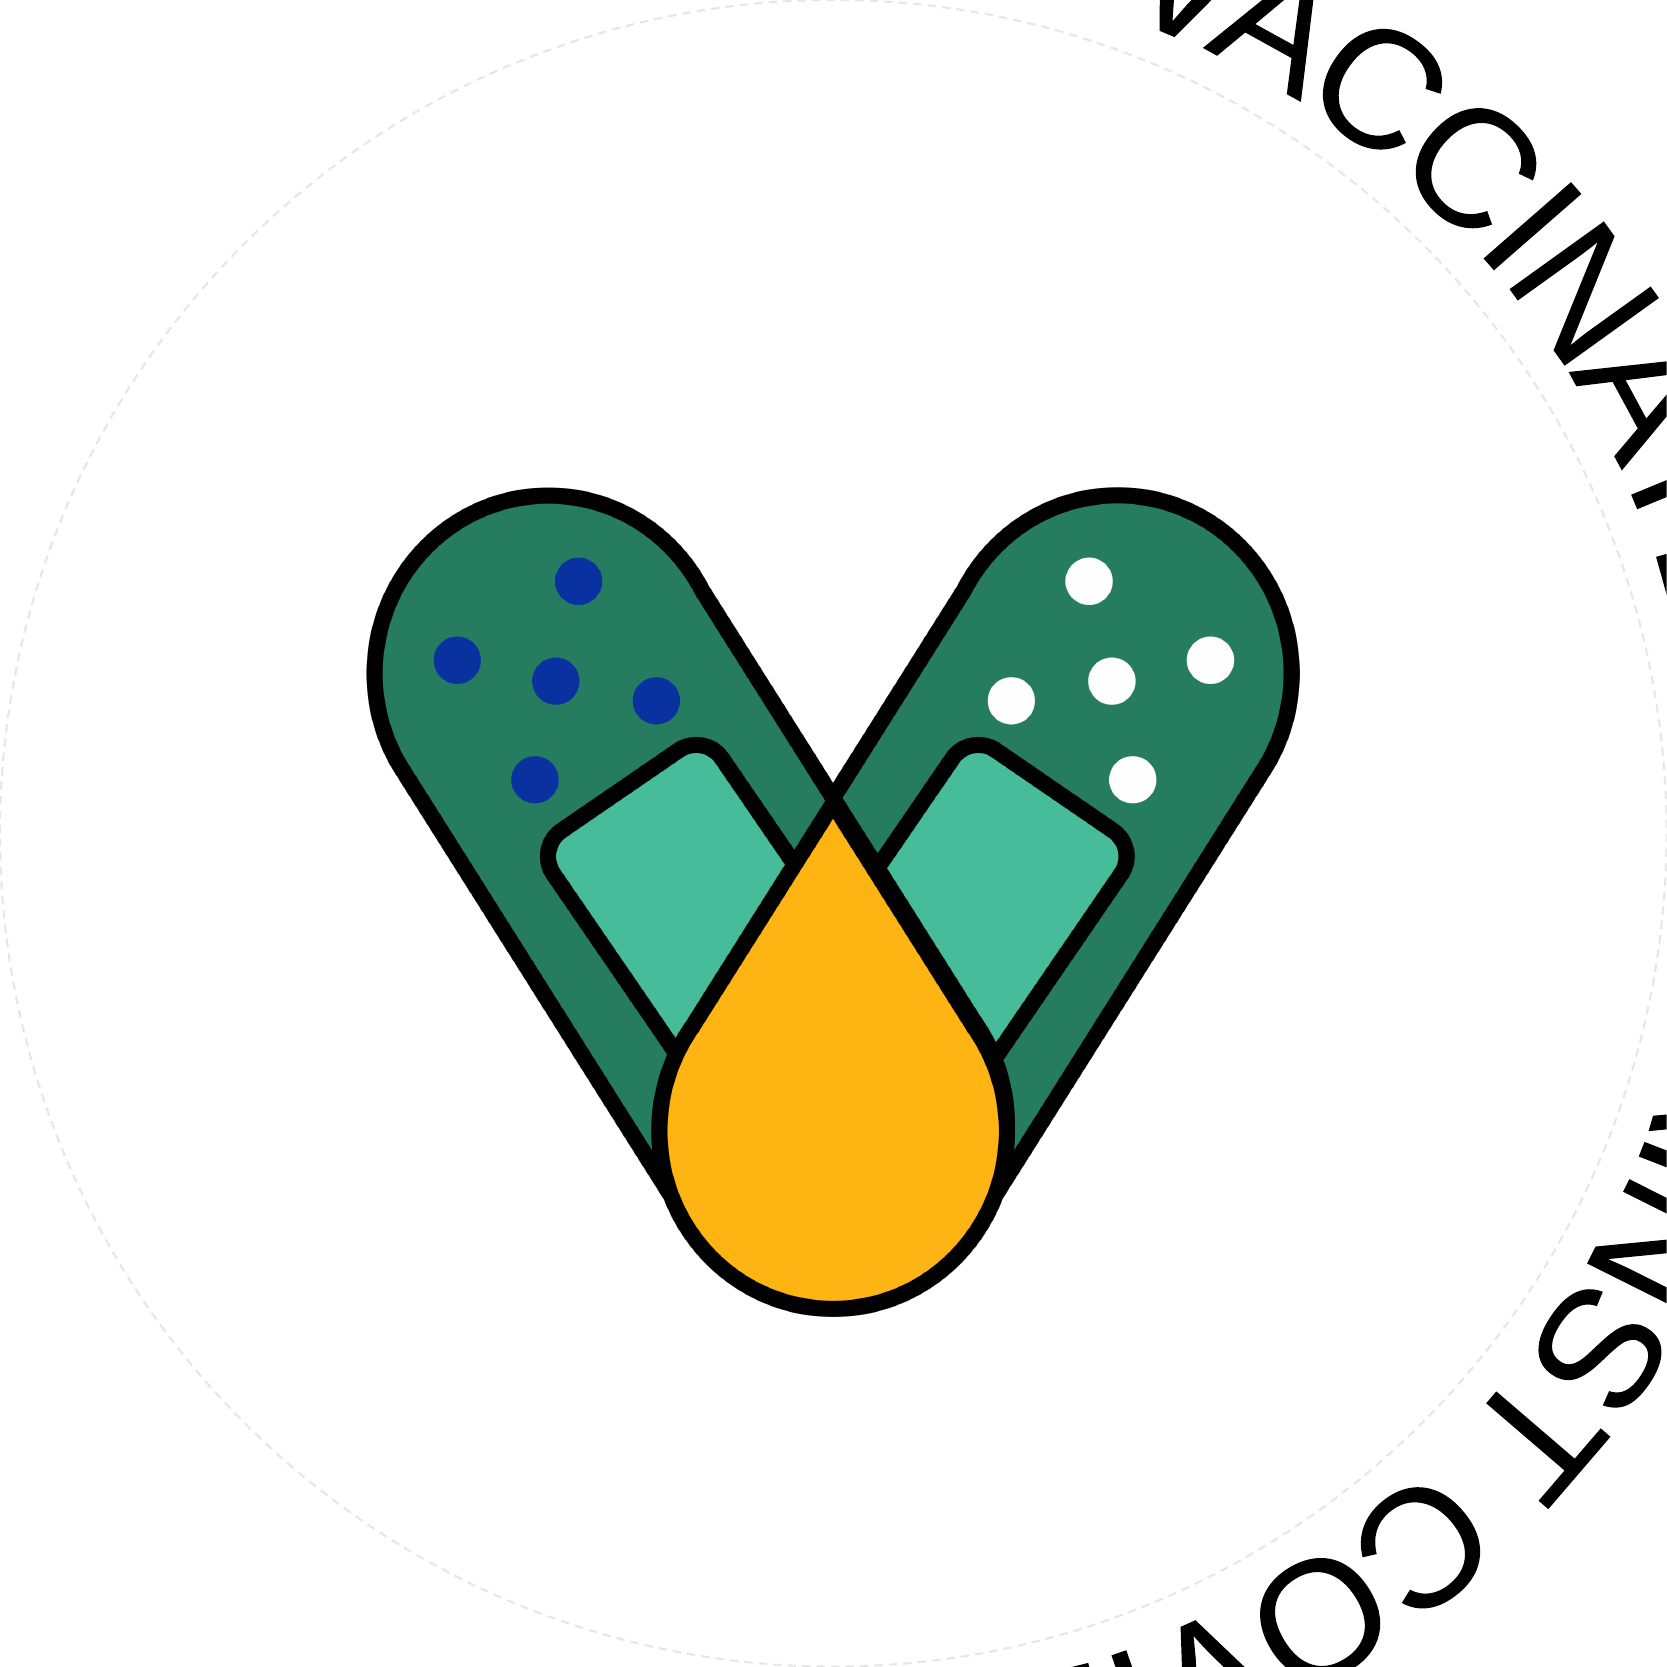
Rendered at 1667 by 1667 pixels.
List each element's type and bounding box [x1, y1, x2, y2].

text_box [1524, 1436, 1533, 1444]
text_box [1642, 361, 1652, 365]
text_box [1571, 354, 1580, 362]
text_box [1564, 201, 1573, 209]
text_box [1511, 292, 1518, 301]
text_box [1192, 1633, 1200, 1643]
text_box [1330, 57, 1337, 66]
text_box [1542, 220, 1551, 228]
text_box [1526, 214, 1535, 222]
text_box [1510, 249, 1518, 257]
text_box [1277, 49, 1286, 56]
text_box [1296, 1573, 1305, 1579]
text_box [1653, 295, 1661, 303]
text_box [1614, 1343, 1623, 1350]
text_box [1579, 1444, 1587, 1453]
text_box [1573, 327, 1579, 336]
text_box [1343, 66, 1350, 75]
text_box [1633, 1285, 1642, 1292]
text_box [1322, 1556, 1331, 1561]
text_box [1488, 122, 1498, 128]
text_box [1630, 1178, 1639, 1185]
text_box [1629, 491, 1637, 499]
text_box [1431, 1589, 1441, 1594]
text_box [1607, 1329, 1616, 1337]
text_box [1431, 1488, 1441, 1494]
text_box [1603, 221, 1611, 230]
text_box [1642, 1274, 1652, 1281]
text_box [1415, 39, 1424, 47]
text_box [1575, 192, 1583, 200]
text_box [1361, 1654, 1369, 1663]
text_box [1574, 1358, 1583, 1365]
text_box [1380, 1513, 1388, 1522]
text_box [1421, 196, 1429, 205]
text_box [1637, 1150, 1643, 1159]
text_box [1348, 1587, 1355, 1596]
text_box [1502, 1417, 1511, 1425]
text_box [1630, 1379, 1639, 1388]
text_box [1426, 1605, 1436, 1610]
text_box [1546, 1454, 1555, 1462]
text_box [1224, 1648, 1233, 1656]
text_box [1601, 1400, 1607, 1408]
text_box [1618, 1389, 1628, 1394]
text_box [1637, 443, 1645, 452]
text_box [1374, 1600, 1380, 1610]
text_box [1553, 211, 1562, 219]
text_box [1294, 1560, 1303, 1566]
text_box [1537, 204, 1545, 212]
text_box [1307, 1557, 1317, 1561]
text_box [1082, 1661, 1090, 1666]
text_box [1273, 2, 1282, 9]
text_box [1526, 1416, 1534, 1424]
text_box [1599, 366, 1609, 370]
text_box [1398, 130, 1405, 139]
text_box [1604, 1435, 1612, 1444]
text_box [1522, 273, 1531, 281]
text_box [1578, 314, 1584, 323]
text_box [1356, 1599, 1362, 1608]
text_box [1513, 1426, 1522, 1434]
text_box [1446, 204, 1455, 212]
text_box [1362, 46, 1371, 53]
text_box [1539, 1328, 1545, 1337]
text_box [1285, 85, 1294, 99]
text_box [1636, 401, 1643, 410]
text_box [1252, 35, 1261, 42]
text_box [1355, 142, 1364, 148]
text_box [1486, 211, 1492, 220]
text_box [1274, 1618, 1279, 1628]
text_box [1639, 1367, 1646, 1376]
text_box [1472, 1568, 1478, 1578]
text_box [1659, 1163, 1667, 1169]
text_box [1493, 242, 1502, 250]
text_box [1641, 304, 1650, 311]
text_box [1532, 230, 1540, 238]
text_box [1574, 1304, 1583, 1310]
text_box [1361, 1613, 1366, 1622]
text_box [1652, 403, 1660, 412]
text_box [1292, 1651, 1301, 1659]
text_box [1589, 287, 1595, 296]
text_box [1519, 157, 1523, 167]
text_box [1453, 1524, 1460, 1533]
text_box [1339, 107, 1345, 117]
text_box [1603, 1257, 1613, 1262]
text_box [1586, 1348, 1594, 1356]
text_box [1605, 247, 1612, 256]
text_box [1358, 129, 1367, 135]
text_box [1493, 1389, 1501, 1396]
text_box [1431, 1505, 1440, 1512]
text_box [1557, 1464, 1566, 1474]
text_box [1626, 1400, 1635, 1407]
text_box [1598, 1292, 1604, 1302]
text_box [0, 0, 1667, 1667]
text_box [1560, 360, 1568, 368]
text_box [1577, 333, 1586, 340]
text_box [1437, 120, 1446, 128]
text_box [1606, 1389, 1613, 1396]
text_box [1437, 88, 1443, 96]
text_box [1647, 285, 1655, 292]
text_box [1214, 1638, 1222, 1646]
text_box [1271, 1575, 1279, 1583]
text_box [1374, 1526, 1380, 1535]
text_box [1454, 223, 1463, 229]
text_box [1542, 1488, 1550, 1496]
text_box [1632, 1254, 1642, 1258]
text_box [1575, 1288, 1585, 1294]
text_box [1650, 1113, 1662, 1123]
text_box [1276, 35, 1285, 41]
text_box [1402, 46, 1416, 57]
text_box [1633, 1323, 1643, 1327]
text_box [1611, 233, 1616, 243]
text_box [1585, 1457, 1593, 1466]
text_box [1235, 1658, 1243, 1666]
text_box [1432, 153, 1438, 162]
text_box [1465, 1514, 1472, 1523]
text_box [1259, 1600, 1264, 1609]
text_box [1592, 223, 1601, 230]
text_box [1355, 1641, 1363, 1650]
text_box [1646, 1378, 1654, 1387]
text_box [1449, 112, 1458, 119]
text_box [1607, 1273, 1616, 1279]
text_box [1332, 1660, 1342, 1666]
text_box [1552, 1477, 1559, 1485]
text_box [1646, 432, 1654, 440]
text_box [1654, 1366, 1660, 1375]
text_box [1176, 8, 1184, 17]
text_box [1569, 374, 1576, 383]
text_box [1204, 40, 1214, 55]
text_box [1591, 1244, 1604, 1254]
text_box [1643, 414, 1650, 421]
text_box [1657, 1337, 1662, 1347]
text_box [1226, 22, 1235, 29]
text_box [1403, 1486, 1413, 1491]
text_box [1460, 124, 1470, 130]
text_box [1342, 134, 1351, 141]
text_box [1600, 316, 1609, 323]
text_box [1627, 1193, 1636, 1199]
text_box [1529, 175, 1536, 182]
text_box [1594, 337, 1603, 345]
text_box [1579, 275, 1585, 284]
text_box [1515, 1407, 1523, 1415]
text_box [1503, 114, 1512, 121]
text_box [1606, 380, 1615, 385]
text_box [1661, 392, 1667, 401]
text_box [1641, 486, 1650, 492]
text_box [1633, 503, 1640, 511]
text_box [1261, 1628, 1266, 1638]
text_box [1473, 211, 1483, 215]
text_box [1615, 389, 1622, 398]
text_box [1613, 449, 1621, 463]
text_box [1386, 131, 1395, 136]
text_box [1336, 1559, 1345, 1565]
text_box [1618, 321, 1627, 328]
text_box [1533, 265, 1542, 273]
text_box [1515, 223, 1524, 231]
text_box [1166, 32, 1175, 39]
text_box [1477, 1555, 1482, 1564]
text_box [1491, 1407, 1500, 1415]
text_box [1430, 207, 1438, 216]
text_box [1477, 1540, 1482, 1550]
text_box [1660, 576, 1665, 586]
text_box [1348, 1566, 1357, 1574]
text_box [1304, 1660, 1313, 1666]
text_box [1418, 1501, 1427, 1506]
text_box [1416, 183, 1421, 192]
text_box [1619, 465, 1627, 473]
text_box [1439, 141, 1447, 150]
text_box [1567, 1377, 1577, 1382]
text_box [1619, 1323, 1629, 1329]
text_box [1276, 1590, 1283, 1599]
text_box [1620, 1279, 1629, 1286]
text_box [1456, 1503, 1464, 1512]
text_box [1403, 1501, 1413, 1505]
text_box [1603, 1352, 1612, 1360]
text_box [1636, 290, 1645, 298]
text_box [1266, 1641, 1273, 1651]
text_box [1628, 454, 1636, 463]
text_box [1217, 48, 1226, 56]
text_box [1499, 258, 1507, 266]
text_box [1458, 1565, 1465, 1574]
text_box [1389, 28, 1399, 33]
text_box [1647, 1327, 1655, 1335]
text_box [1345, 1652, 1354, 1659]
text_box [1322, 83, 1326, 93]
text_box [1652, 1205, 1662, 1212]
text_box [1566, 1479, 1574, 1488]
text_box [1289, 40, 1295, 47]
text_box [1629, 388, 1636, 398]
text_box [1655, 553, 1665, 558]
text_box [1262, 11, 1271, 19]
text_box [1646, 1292, 1655, 1299]
text_box [1643, 1185, 1652, 1192]
text_box [1524, 134, 1532, 143]
text_box [1441, 217, 1450, 224]
text_box [1537, 1426, 1545, 1434]
text_box [1570, 1454, 1578, 1461]
text_box [1622, 1182, 1629, 1192]
text_box [1463, 1551, 1467, 1561]
text_box [1638, 1240, 1648, 1244]
picture [354, 468, 1312, 1336]
text_box [1531, 146, 1537, 156]
text_box [1415, 154, 1420, 164]
text_box [1545, 1368, 1553, 1376]
text_box [1657, 496, 1667, 502]
text_box [1576, 1468, 1584, 1477]
text_box [1284, 1580, 1293, 1588]
text_box [1656, 1191, 1665, 1198]
text_box [1547, 1501, 1555, 1510]
text_box [1629, 1268, 1639, 1274]
text_box [1281, 1566, 1290, 1574]
text_box [1606, 329, 1615, 337]
text_box [1462, 107, 1471, 112]
text_box [1630, 312, 1638, 320]
text_box [1240, 31, 1248, 37]
text_box [1389, 42, 1398, 47]
text_box [1297, 96, 1303, 104]
text_box [1626, 1338, 1636, 1342]
text_box [1504, 1397, 1512, 1405]
text_box [1484, 1397, 1492, 1406]
text_box [1548, 1435, 1556, 1443]
text_box [1351, 55, 1359, 63]
text_box [1616, 1262, 1626, 1268]
text_box [1263, 1586, 1270, 1595]
text_box [1559, 1445, 1567, 1453]
text_box [1596, 1338, 1605, 1347]
text_box [1424, 72, 1428, 82]
text_box [1639, 1199, 1649, 1206]
text_box [1348, 36, 1357, 43]
text_box [1595, 273, 1601, 283]
text_box [1632, 427, 1640, 435]
text_box [1483, 223, 1492, 229]
text_box [1338, 45, 1346, 54]
text_box [1589, 1433, 1597, 1442]
text_box [1557, 248, 1566, 256]
text_box [1569, 240, 1578, 247]
text_box [1473, 1526, 1479, 1536]
text_box [1504, 233, 1513, 241]
text_box [1444, 1577, 1457, 1589]
text_box [1405, 1588, 1413, 1596]
text_box [1510, 282, 1519, 289]
text_box [1589, 324, 1598, 332]
text_box [1551, 1350, 1558, 1359]
text_box [1279, 1632, 1291, 1649]
text_box [1303, 67, 1307, 77]
text_box [1553, 1304, 1561, 1312]
text_box [1590, 238, 1601, 257]
text_box [1552, 342, 1559, 357]
text_box [1535, 1445, 1544, 1453]
text_box [1585, 261, 1591, 271]
text_box [1229, 39, 1237, 47]
text_box [1488, 264, 1497, 272]
text_box [1444, 1494, 1453, 1502]
text_box [1367, 1587, 1374, 1597]
text_box [1594, 1266, 1603, 1273]
text_box [1567, 340, 1575, 349]
text_box [1324, 1571, 1334, 1577]
text_box [1390, 1490, 1399, 1497]
text_box [1249, 3, 1257, 11]
text_box [1359, 1576, 1367, 1584]
text_box [1186, 0, 1193, 6]
text_box [1560, 1360, 1569, 1366]
text_box [1647, 1128, 1655, 1133]
text_box [1521, 292, 1530, 299]
text_box [1397, 142, 1406, 148]
text_box [1579, 249, 1588, 257]
text_box [1624, 299, 1633, 306]
text_box [1430, 181, 1436, 190]
text_box [1568, 258, 1577, 265]
text_box [1193, 1618, 1201, 1626]
text_box [1203, 1628, 1212, 1636]
text_box [1306, 38, 1310, 48]
text_box [1426, 48, 1434, 57]
text_box [1580, 231, 1589, 239]
text_box [1237, 13, 1246, 20]
text_box [1390, 1505, 1399, 1512]
text_box [1600, 260, 1606, 269]
text_box [1538, 1356, 1544, 1365]
text_box [1265, 42, 1274, 49]
text_box [1400, 1599, 1407, 1607]
text_box [1122, 1649, 1130, 1659]
text_box [1176, 27, 1185, 35]
text_box [1558, 328, 1564, 338]
text_box [1563, 1311, 1571, 1320]
text_box [1515, 123, 1523, 131]
text_box [1629, 414, 1636, 423]
text_box [1656, 421, 1664, 429]
text_box [1556, 266, 1565, 274]
text_box [1612, 307, 1621, 315]
text_box [1332, 124, 1340, 132]
text_box [1367, 1553, 1377, 1558]
text_box [1361, 30, 1370, 36]
text_box [1622, 401, 1629, 411]
text_box [1110, 1652, 1118, 1658]
text_box [1346, 120, 1355, 128]
text_box [1420, 141, 1427, 150]
text_box [1463, 1581, 1471, 1589]
text_box [1368, 147, 1378, 151]
text_box [1570, 180, 1578, 189]
text_box [1449, 131, 1457, 139]
text_box [1424, 86, 1433, 92]
text_box [1644, 501, 1653, 508]
text_box [1325, 111, 1331, 121]
text_box [1640, 1341, 1648, 1349]
text_box [1490, 108, 1500, 114]
text_box [1289, 56, 1293, 66]
text_box [1521, 239, 1529, 247]
text_box [1215, 31, 1224, 39]
text_box [1563, 315, 1569, 324]
text_box [1375, 42, 1384, 47]
text_box [1642, 1140, 1653, 1146]
text_box [1532, 283, 1541, 291]
text_box [1654, 480, 1663, 486]
text_box [1655, 1281, 1664, 1287]
text_box [1544, 275, 1553, 282]
text_box [1337, 1577, 1346, 1585]
text_box [1622, 438, 1630, 446]
text_box [1545, 257, 1554, 264]
text_box [1435, 60, 1441, 69]
text_box [1517, 171, 1526, 178]
text_box [1581, 1371, 1590, 1378]
text_box [1180, 1622, 1189, 1628]
text_box [1515, 143, 1521, 153]
text_box [1635, 376, 1645, 381]
text_box [1598, 1426, 1607, 1434]
text_box [1273, 1654, 1281, 1663]
text_box [1403, 32, 1412, 38]
text_box [1584, 300, 1590, 310]
text_box [1646, 1158, 1655, 1164]
text_box [1555, 1323, 1562, 1332]
text_box [1574, 288, 1580, 298]
text_box [1482, 252, 1491, 262]
text_box [1359, 1533, 1363, 1543]
text_box [1452, 1591, 1461, 1599]
text_box [1337, 93, 1341, 103]
text_box [1443, 1513, 1451, 1522]
text_box [1436, 194, 1444, 203]
text_box [1418, 59, 1425, 68]
text_box [1657, 1146, 1667, 1152]
text_box [1308, 24, 1312, 34]
text_box [1592, 1362, 1601, 1370]
text_box [1537, 1499, 1545, 1507]
text_box [1338, 79, 1343, 89]
text_box [1201, 1645, 1210, 1653]
text_box [1378, 1497, 1387, 1505]
text_box [1588, 1303, 1597, 1308]
text_box [1637, 1390, 1645, 1399]
text_box [1263, 28, 1273, 34]
text_box [1545, 1315, 1552, 1324]
text_box [1594, 1446, 1602, 1455]
text_box [1628, 363, 1638, 367]
text_box [1559, 185, 1567, 193]
text_box [1548, 195, 1556, 203]
text_box [1324, 69, 1330, 79]
text_box [1440, 1600, 1449, 1606]
text_box [1568, 302, 1575, 311]
text_box [1501, 128, 1514, 140]
text_box [1253, 20, 1260, 27]
text_box [1460, 1537, 1465, 1546]
text_box [1624, 378, 1630, 385]
text_box [1171, 13, 1175, 25]
text_box [1609, 1243, 1619, 1247]
text_box [1212, 1655, 1220, 1663]
text_box [1656, 562, 1662, 572]
text_box [1187, 17, 1195, 25]
text_box [1371, 1643, 1377, 1652]
text_box [1427, 130, 1435, 138]
text_box [1362, 1519, 1368, 1529]
text_box [1557, 1490, 1565, 1499]
text_box [1553, 1375, 1563, 1381]
text_box [1368, 1507, 1376, 1516]
text_box [1659, 1298, 1667, 1305]
text_box [1583, 346, 1591, 353]
text_box [1563, 1294, 1572, 1302]
text_box [1194, 1657, 1198, 1667]
text_box [1585, 1258, 1591, 1266]
